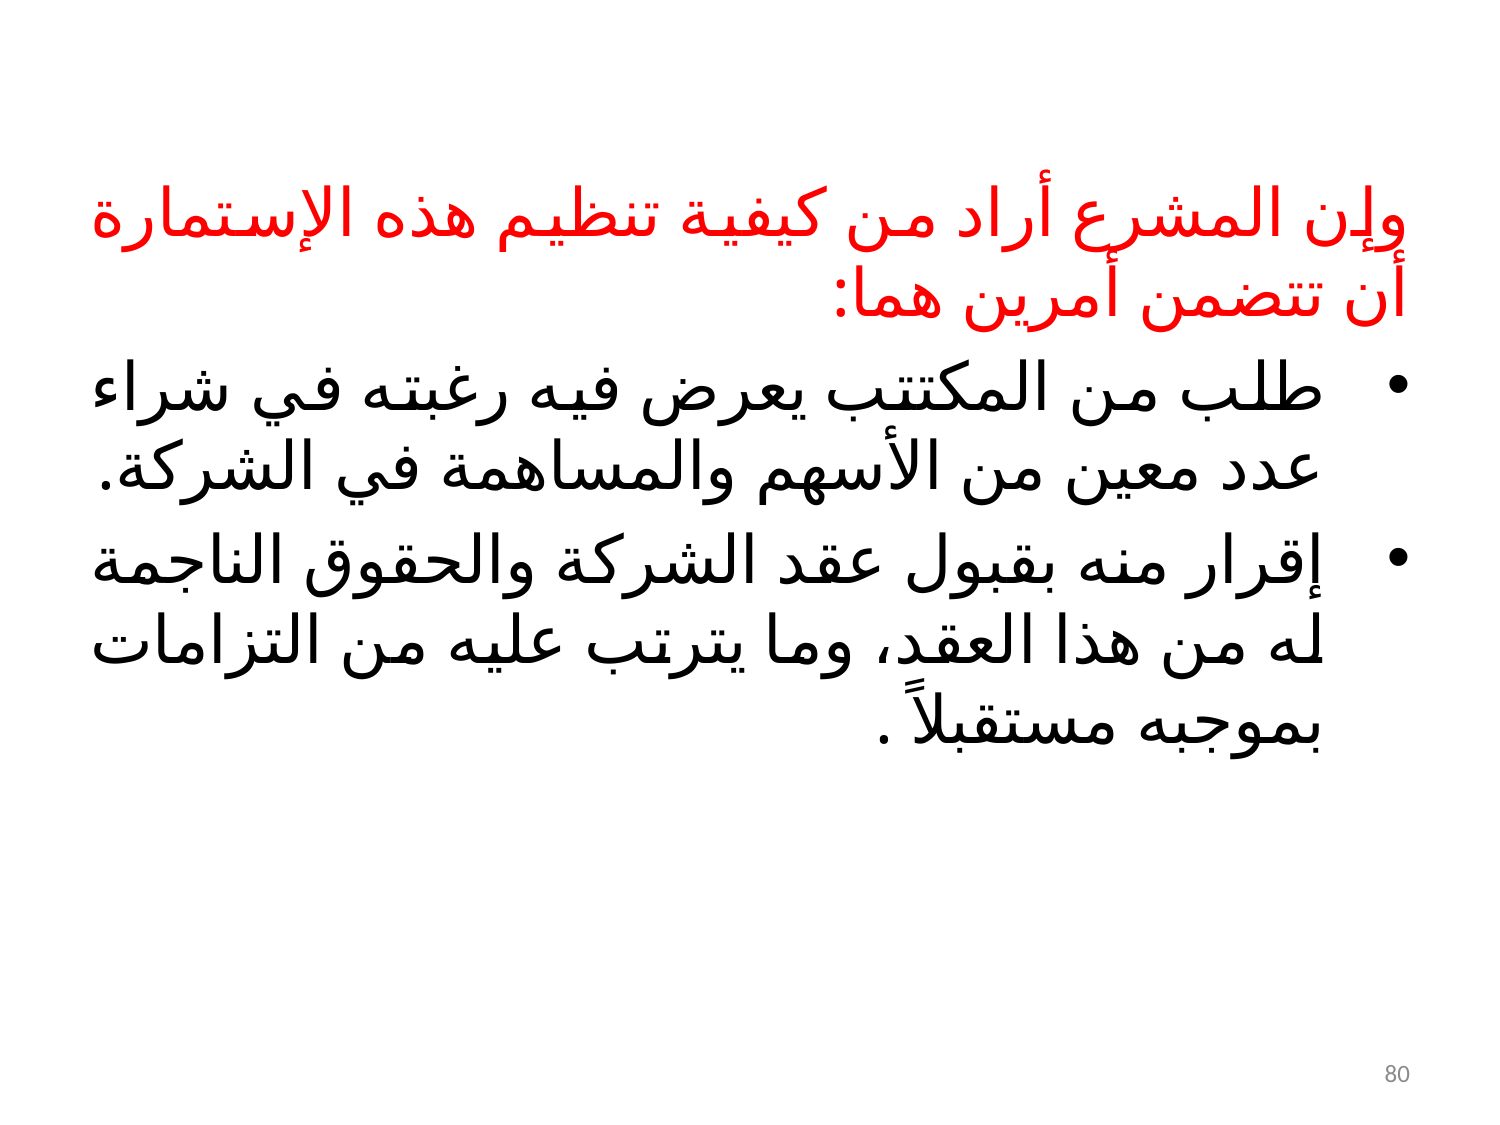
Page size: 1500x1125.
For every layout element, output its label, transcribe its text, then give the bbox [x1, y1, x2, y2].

list وإن المشرع أراد من كيفية تنظيم هذه الإستمارة أن تتضمن أمرين هما: طلب من المكتتب يعرض فيه رغبته في شراء عدد معين من الأسهم والمساهمة في الشركة. إقرار منه بقبول عقد الشركة والحقوق الناجمة له من هذا العقد، وما يترتب عليه من التزامات بموجبه مستقبلاً . [75, 162, 1425, 938]
slide_number 80 [1074, 1042, 1425, 1103]
